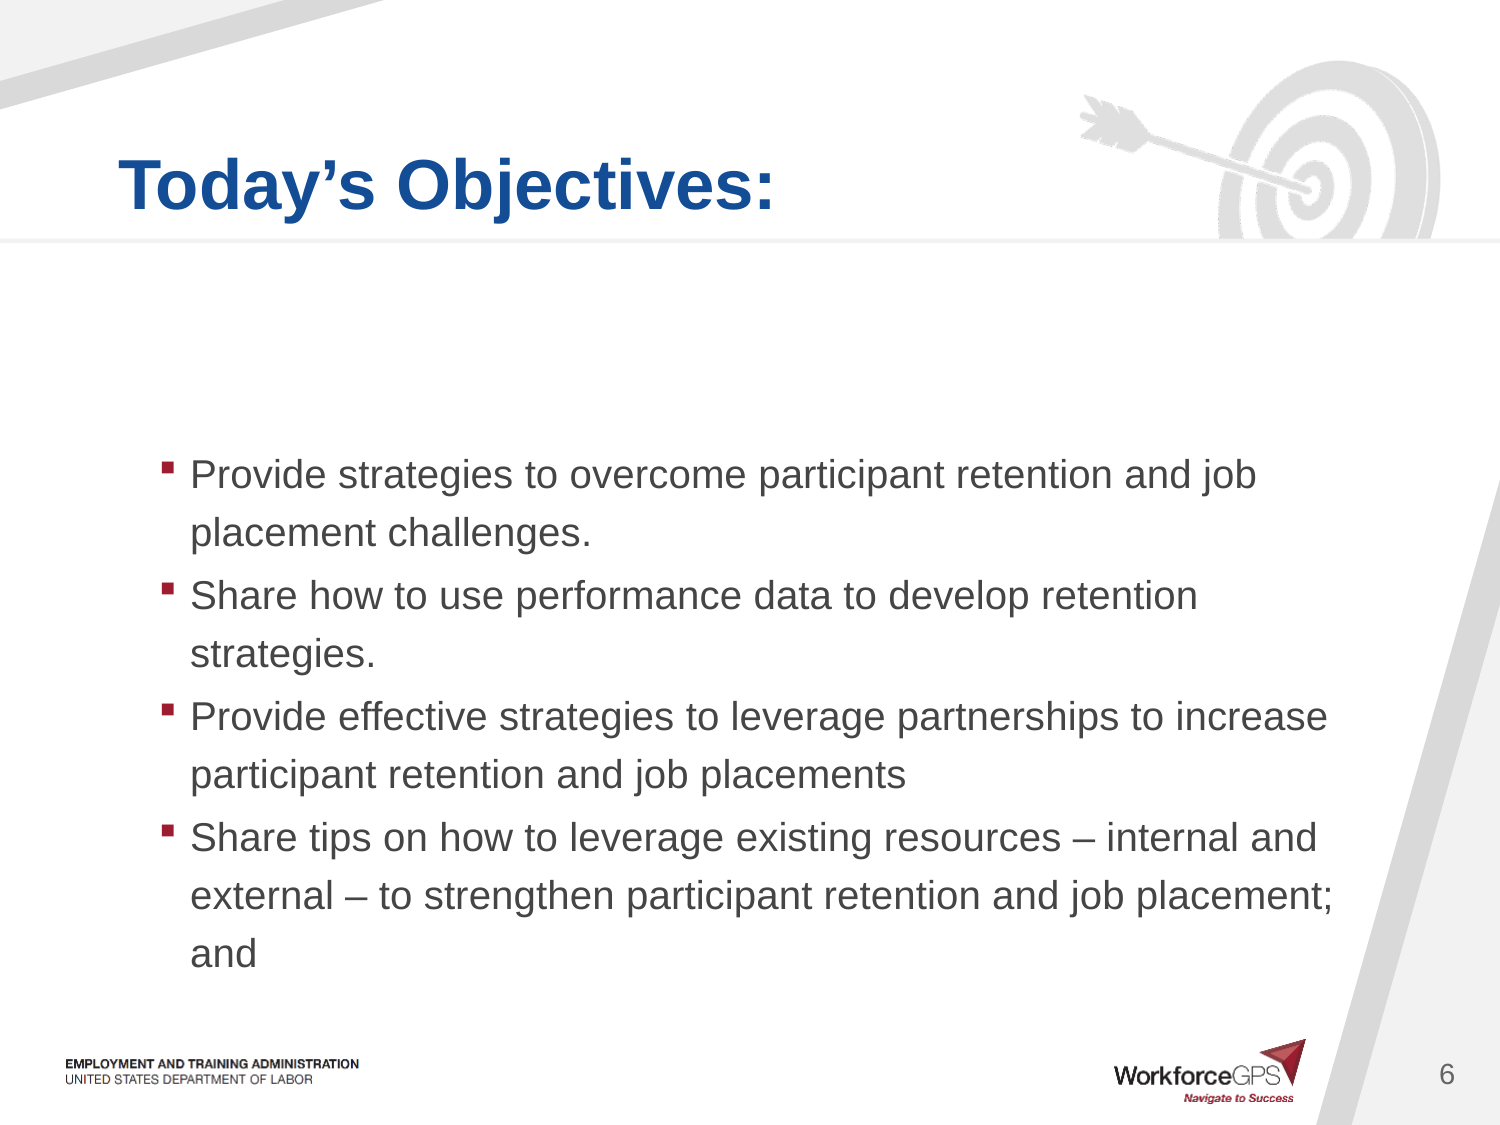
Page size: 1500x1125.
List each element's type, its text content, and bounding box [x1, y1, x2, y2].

slide_number 6 [1260, 1042, 1471, 1103]
picture [1112, 1038, 1308, 1105]
picture [1079, 59, 1442, 238]
list Provide strategies to overcome participant retention and job placement challenges. Share how to use performance data to develop retention strategies. Provide effective strategies to leverage partnerships to increase participant retention and job placements Share tips on how to leverage existing resources – internal and external – to strengthen participant retention and job placement; and [80, 267, 1352, 1025]
picture [59, 1053, 370, 1092]
